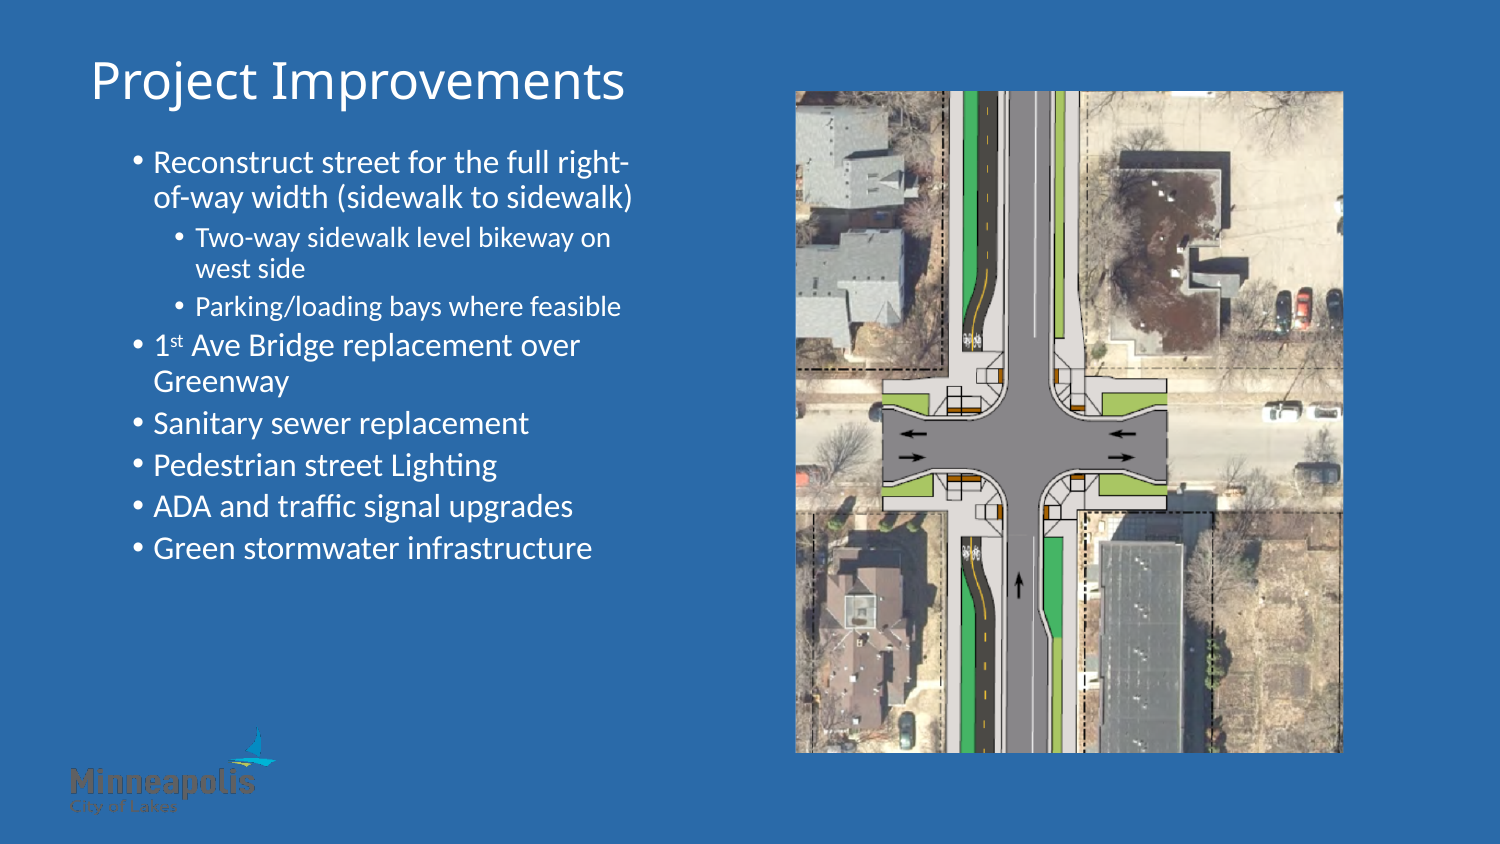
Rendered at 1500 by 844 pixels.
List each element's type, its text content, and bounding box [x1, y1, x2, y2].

title Project Improvements [75, 28, 1425, 137]
picture [70, 725, 276, 815]
list Reconstruct street for the full right-of-way width (sidewalk to sidewalk) Two-way sidewalk level bikeway on west side Parking/loading bays where feasible 1st Ave Bridge replacement over Greenway Sanitary sewer replacement Pedestrian street Lighting ADA and traffic signal upgrades Green stormwater infrastructure [75, 136, 677, 732]
picture [738, 91, 1400, 753]
